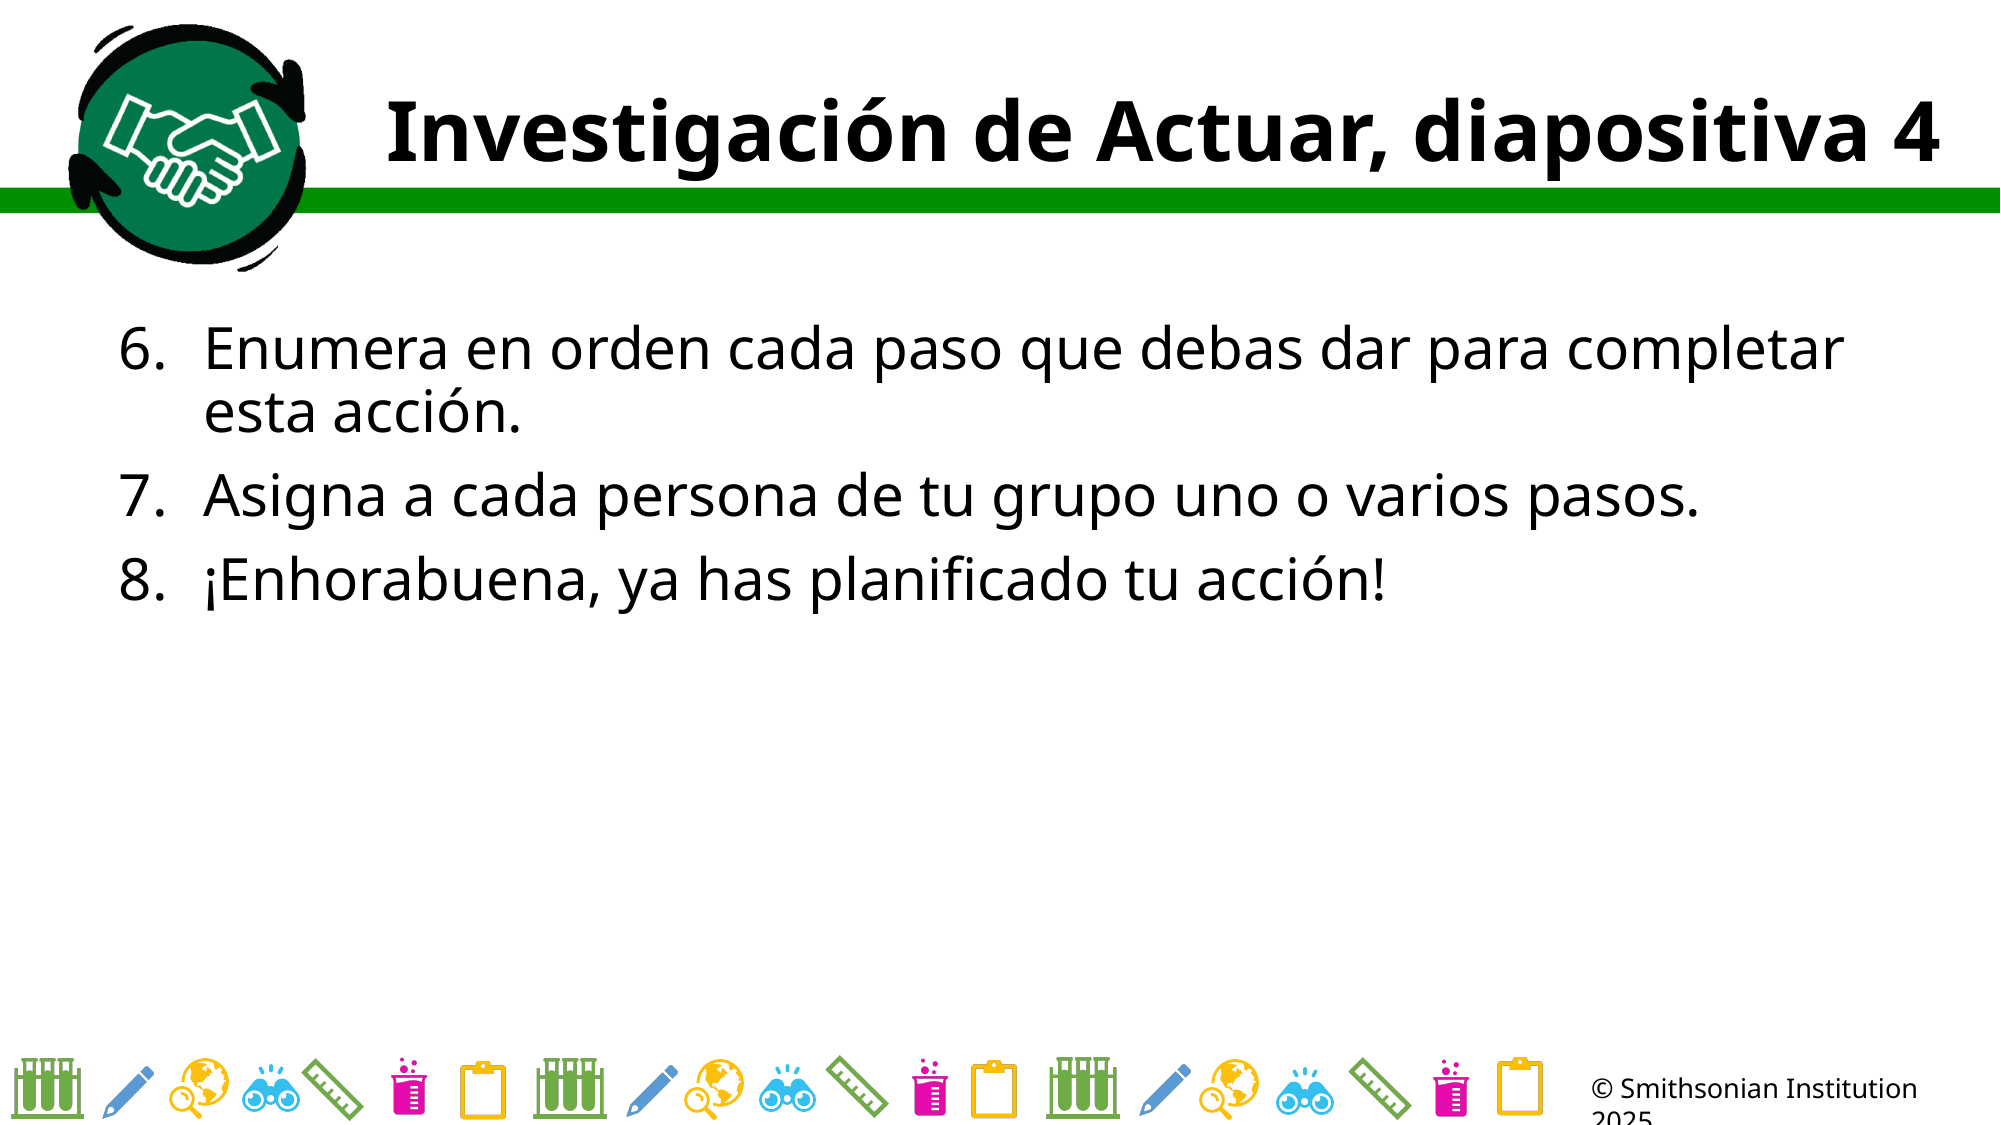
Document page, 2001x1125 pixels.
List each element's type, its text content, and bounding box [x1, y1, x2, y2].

picture [242, 1056, 366, 1123]
picture [759, 1064, 816, 1112]
picture [1199, 1059, 1259, 1120]
picture [823, 1053, 891, 1120]
picture [8, 1049, 87, 1125]
picture [448, 1055, 518, 1125]
picture [1043, 1048, 1123, 1125]
picture [97, 1061, 159, 1124]
picture [959, 1054, 1029, 1124]
picture [621, 1060, 683, 1122]
picture [1276, 1067, 1334, 1115]
picture [169, 1058, 229, 1119]
picture [908, 1056, 951, 1118]
picture [45, 0, 323, 290]
picture [1134, 1059, 1196, 1121]
picture [530, 1049, 610, 1125]
picture [387, 1055, 431, 1117]
title Investigación de Actuar, diapositiva 4 [371, 61, 2000, 188]
picture [1346, 1055, 1414, 1122]
picture [1485, 1051, 1555, 1121]
picture [1429, 1057, 1472, 1119]
picture [684, 1059, 744, 1120]
list Enumera en orden cada paso que debas dar para completar esta acción. Asigna a cada persona de tu grupo uno o varios pasos. ¡Enhorabuena, ya has planificado tu acción! [103, 311, 1896, 1034]
